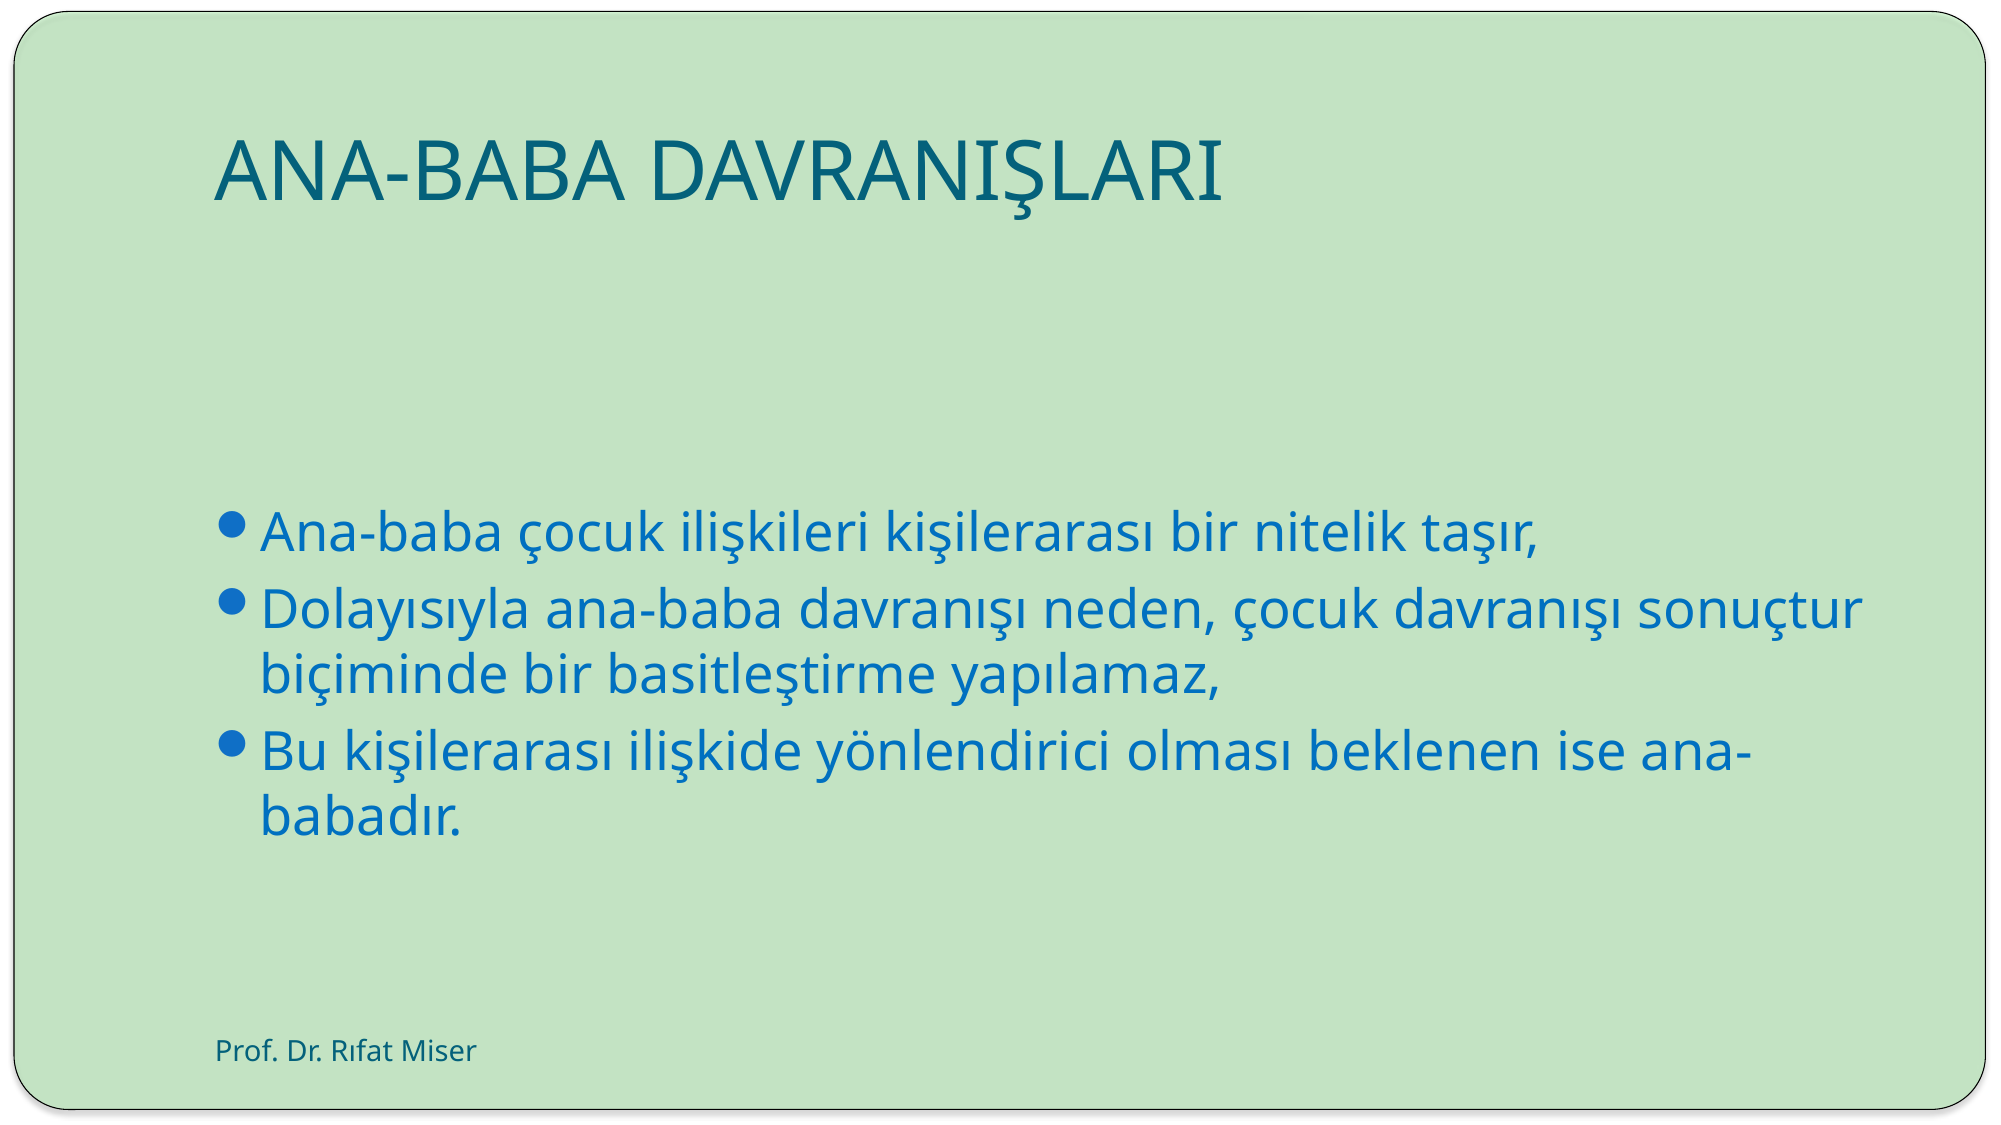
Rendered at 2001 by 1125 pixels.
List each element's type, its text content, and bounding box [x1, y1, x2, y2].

footer Prof. Dr. Rıfat Miser [200, 1012, 1067, 1088]
list Ana-baba çocuk ilişkileri kişilerarası bir nitelik taşır, Dolayısıyla ana-baba davranışı neden, çocuk davranışı sonuçtur biçiminde bir basitleştirme yapılamaz, Bu kişilerarası ilişkide yönlendirici olması beklenen ise ana-babadır. [200, 490, 1900, 988]
title ANA-BABA DAVRANIŞLARI [200, 45, 1900, 233]
